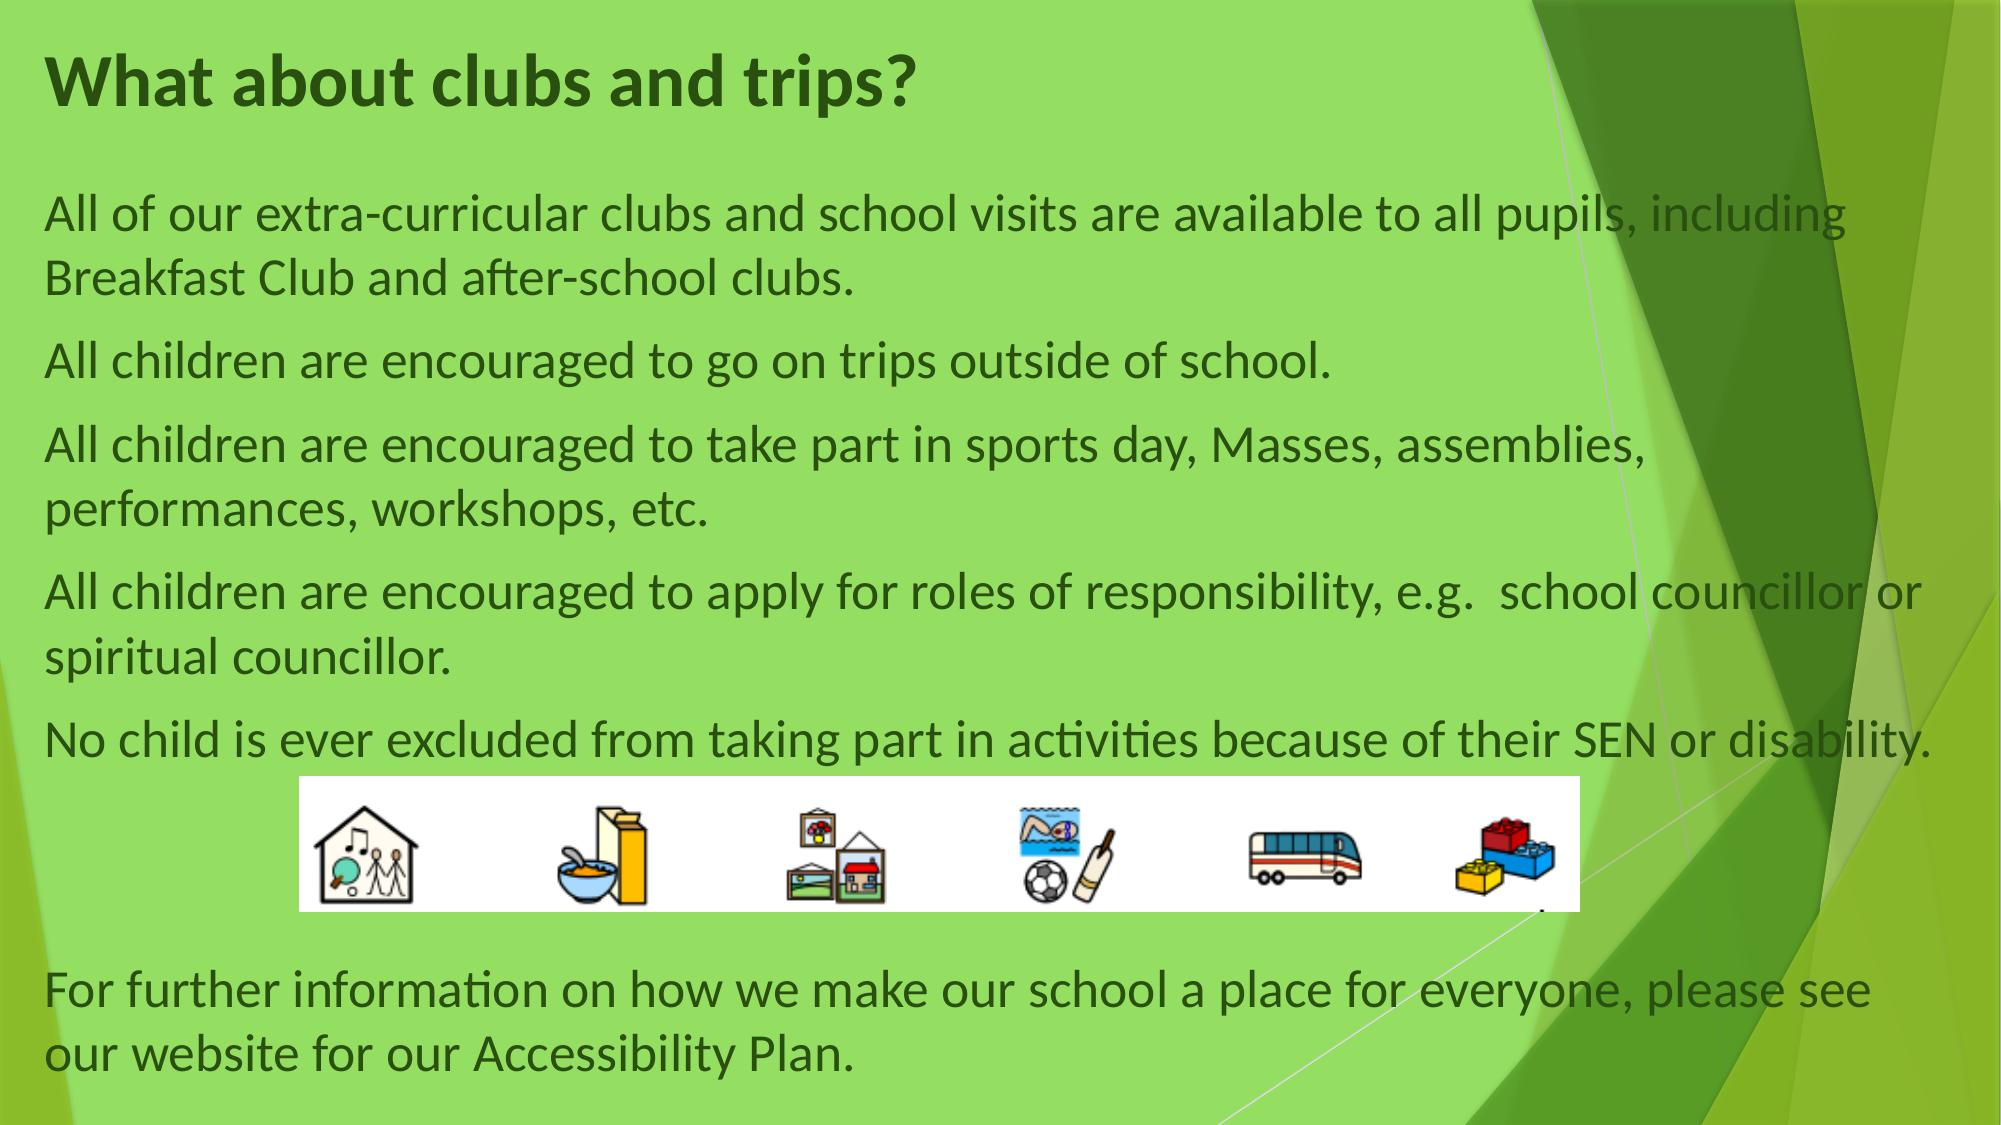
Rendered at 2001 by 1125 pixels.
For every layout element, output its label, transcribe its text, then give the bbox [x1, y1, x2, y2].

picture [298, 776, 1581, 913]
title What about clubs and trips? [29, 23, 1440, 142]
list All of our extra-curricular clubs and school visits are available to all pupils, including Breakfast Club and after-school clubs. All children are encouraged to go on trips outside of school. All children are encouraged to take part in sports day, Masses, assemblies, performances, workshops, etc. All children are encouraged to apply for roles of responsibility, e.g. school councillor or spiritual councillor. No child is ever excluded from taking part in activities because of their SEN or disability. For further information on how we make our school a place for everyone, please see our website for our Accessibility Plan. [29, 170, 1972, 1093]
